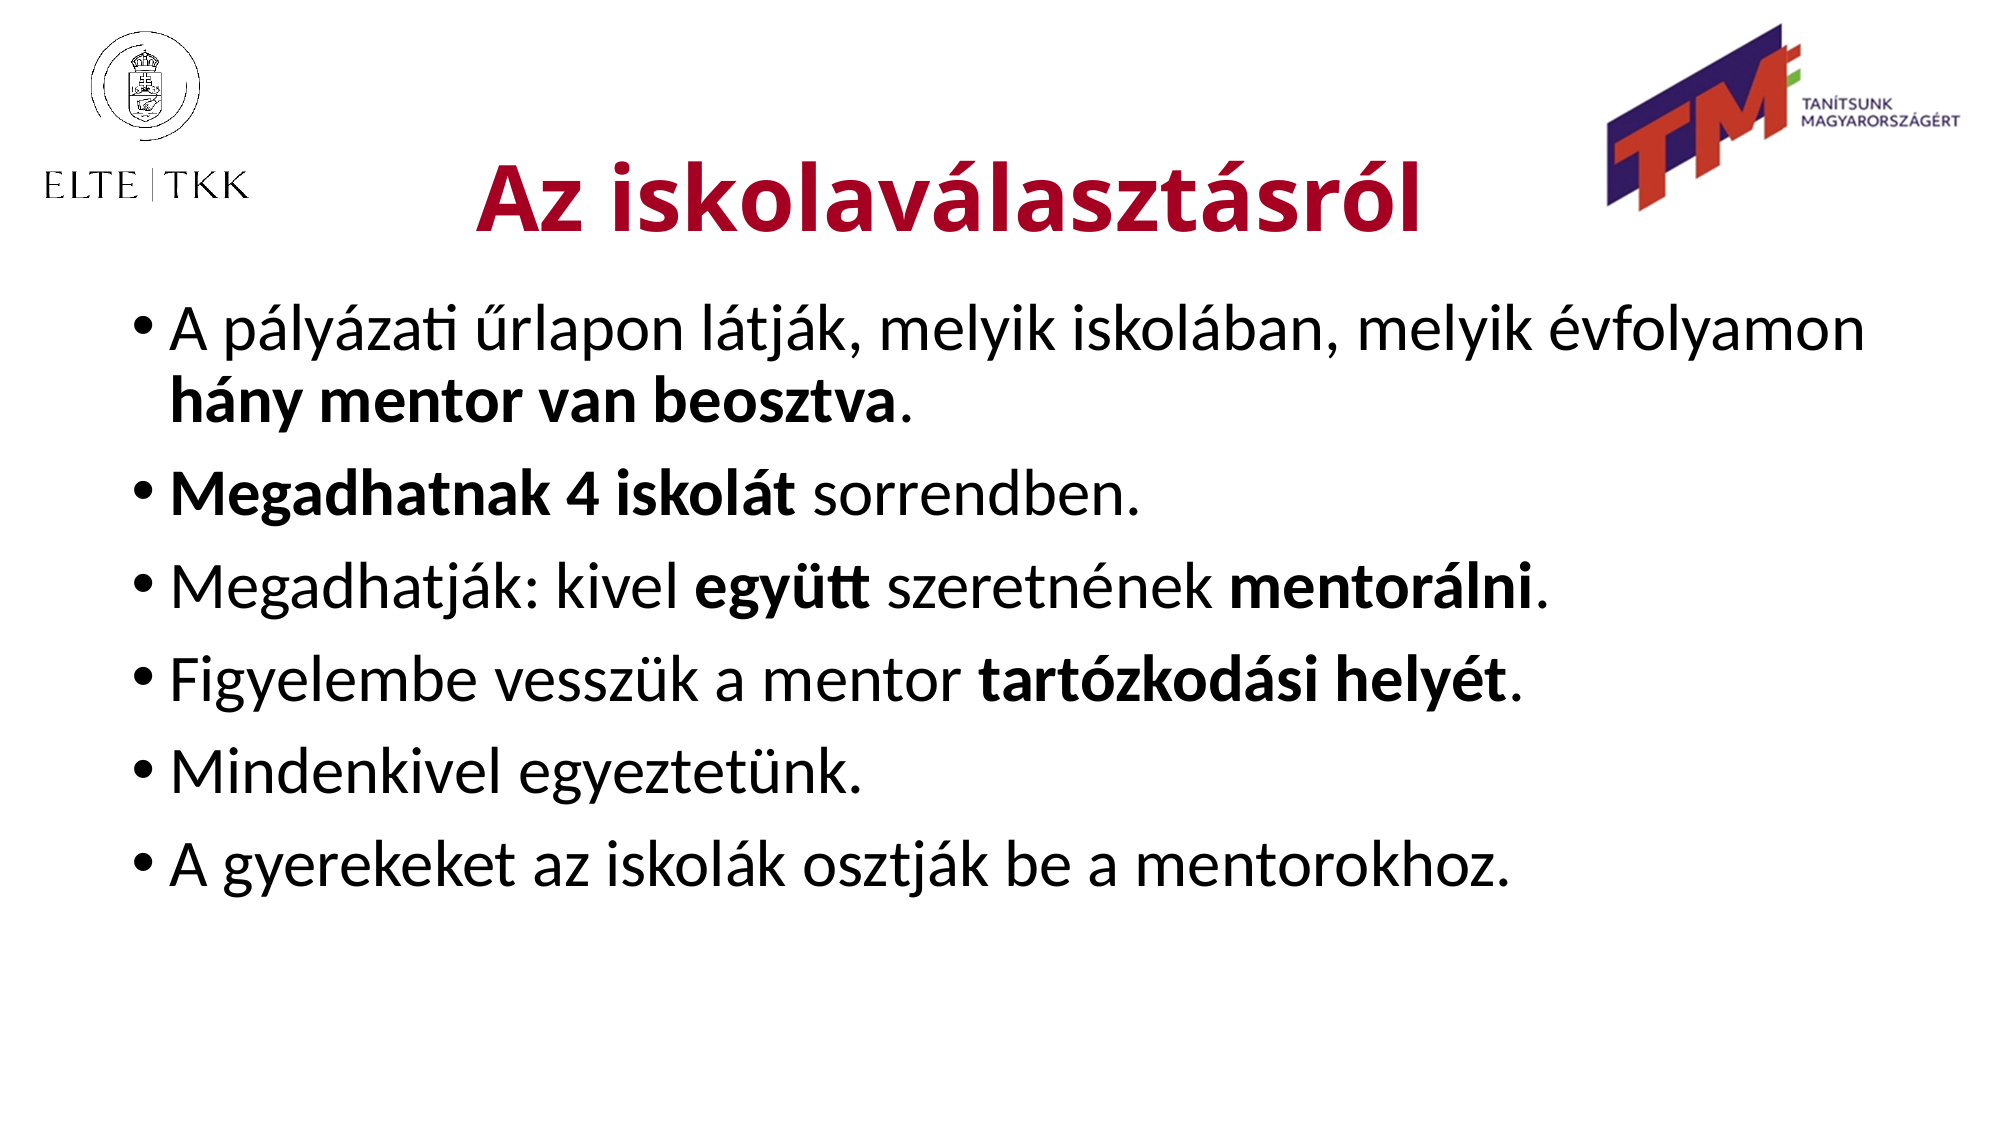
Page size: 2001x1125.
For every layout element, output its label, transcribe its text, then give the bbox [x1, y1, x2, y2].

list A pályázati űrlapon látják, melyik iskolában, melyik évfolyamon hány mentor van beosztva. Megadhatnak 4 iskolát sorrendben. Megadhatják: kivel együtt szeretnének mentorálni. Figyelembe vesszük a mentor tartózkodási helyét. Mindenkivel egyeztetünk. A gyerekeket az iskolák osztják be a mentorokhoz. [116, 285, 1905, 983]
title Az iskolaválasztásról [198, 93, 1704, 285]
picture [15, 13, 275, 221]
picture [1582, 16, 1984, 223]
